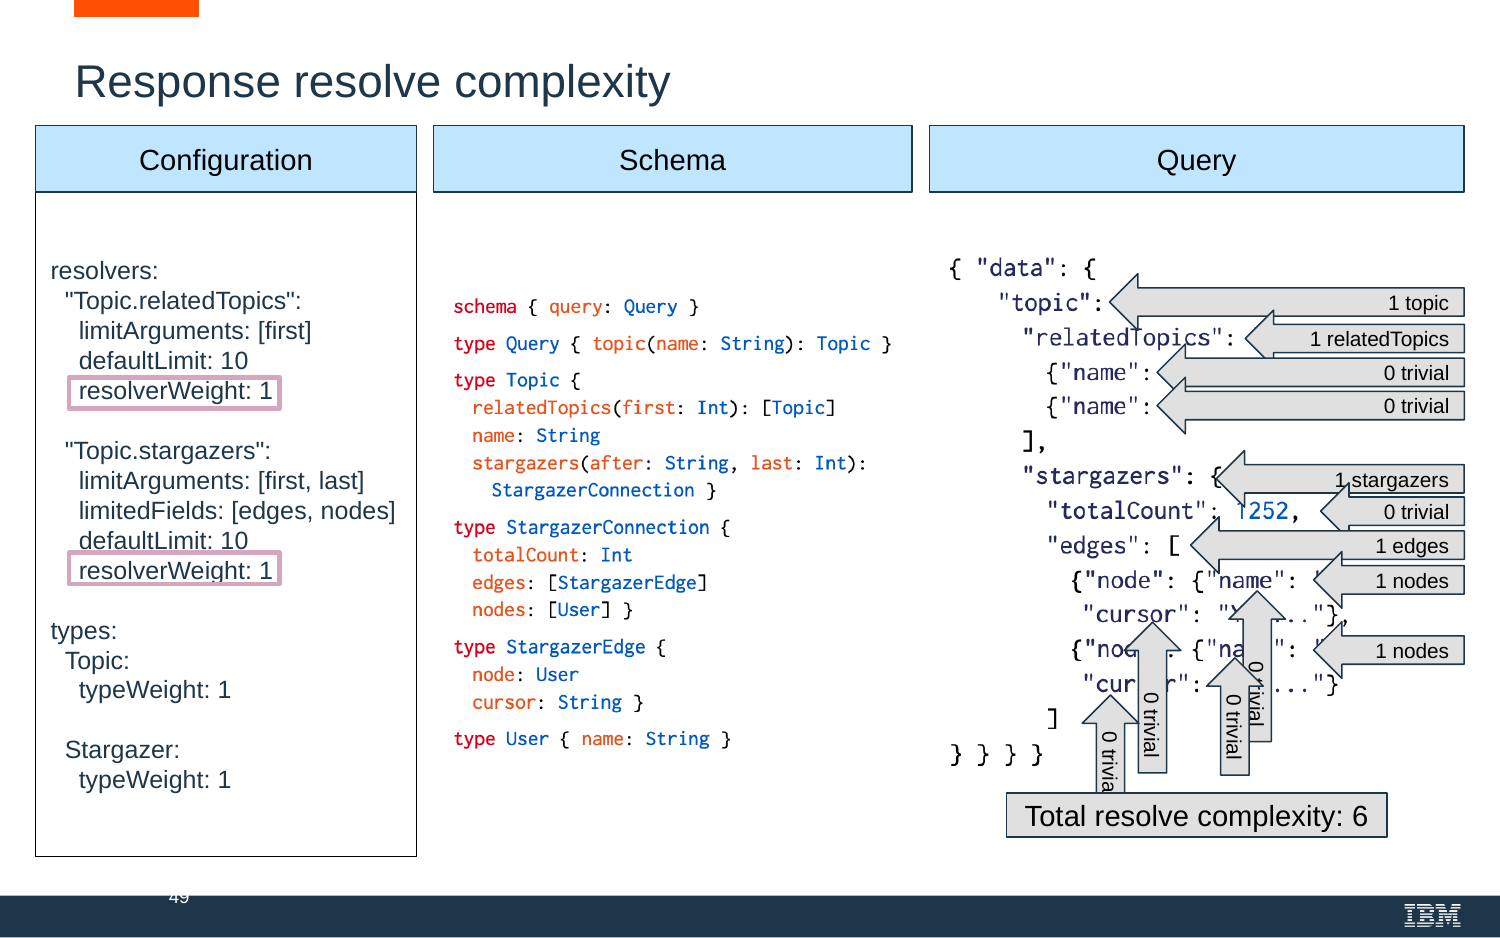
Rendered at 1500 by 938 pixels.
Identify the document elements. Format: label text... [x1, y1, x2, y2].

text_box 1 edges [1416, 530, 1465, 560]
picture [943, 250, 1412, 774]
text_box Schema [433, 125, 913, 192]
list resolvers: "Topic.relatedTopics": limitArguments: [first] defaultLimit: 10 resolverWeight: 1 "Topic.stargazers": limitArguments: [first, last] limitedFields: [edges, nodes] defaultLimit: 10 resolverWeight: 1 types: Topic: typeWeight: 1 Stargazer: typeWeight: 1 [35, 192, 417, 857]
text_box Total resolve complexity: 6 [1006, 792, 1388, 838]
text_box 1 nodes [1416, 565, 1465, 595]
picture [449, 293, 897, 755]
text_box [69, 377, 280, 409]
text_box 1 topic [1416, 287, 1465, 317]
text_box 0 trivial [1416, 497, 1465, 526]
text_box 1 stargazers [1416, 464, 1465, 493]
text_box 1 nodes [1416, 635, 1465, 665]
text_box 0 trivial [1416, 358, 1465, 387]
text_box [69, 552, 280, 585]
title Response resolve complexity [74, 37, 1425, 94]
picture [1404, 904, 1462, 927]
text_box Configuration [35, 125, 417, 192]
text_box 0 trivial [1096, 781, 1125, 792]
text_box Query [929, 125, 1465, 192]
text_box 1 relatedTopics [1416, 324, 1465, 353]
text_box 0 trivial [1416, 391, 1465, 420]
